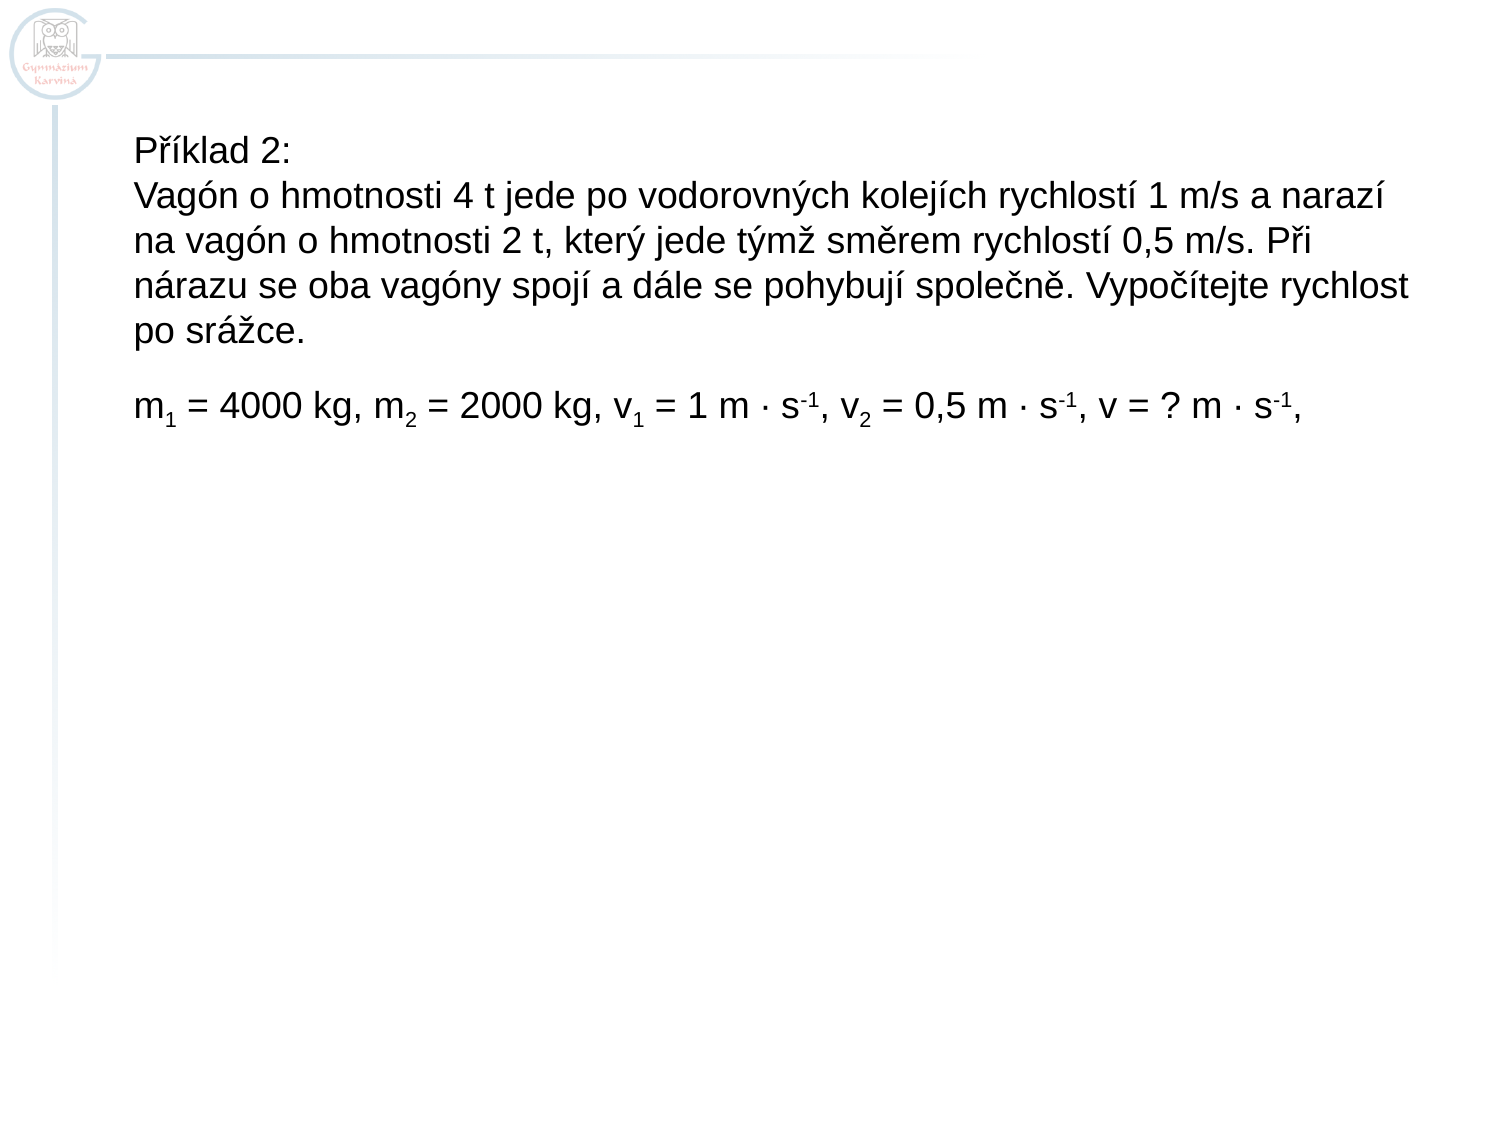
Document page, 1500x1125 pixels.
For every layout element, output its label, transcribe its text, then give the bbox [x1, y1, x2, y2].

picture [8, 5, 104, 101]
picture [52, 105, 58, 992]
text_box Příklad 2: Vagón o hmotnosti 4 t jede po vodorovných kolejích rychlostí 1 m/s a narazí na vagón o hmotnosti 2 t, který jede týmž směrem rychlostí 0,5 m/s. Při nárazu se oba vagóny spojí a dále se pohybují společně. Vypočítejte rychlost po srážce. [118, 118, 1431, 359]
text_box m1 = 4000 kg, m2 = 2000 kg, v1 = 1 m ∙ s-1, v2 = 0,5 m ∙ s-1, v = ? m ∙ s-1, [118, 373, 1451, 440]
picture [106, 54, 993, 59]
